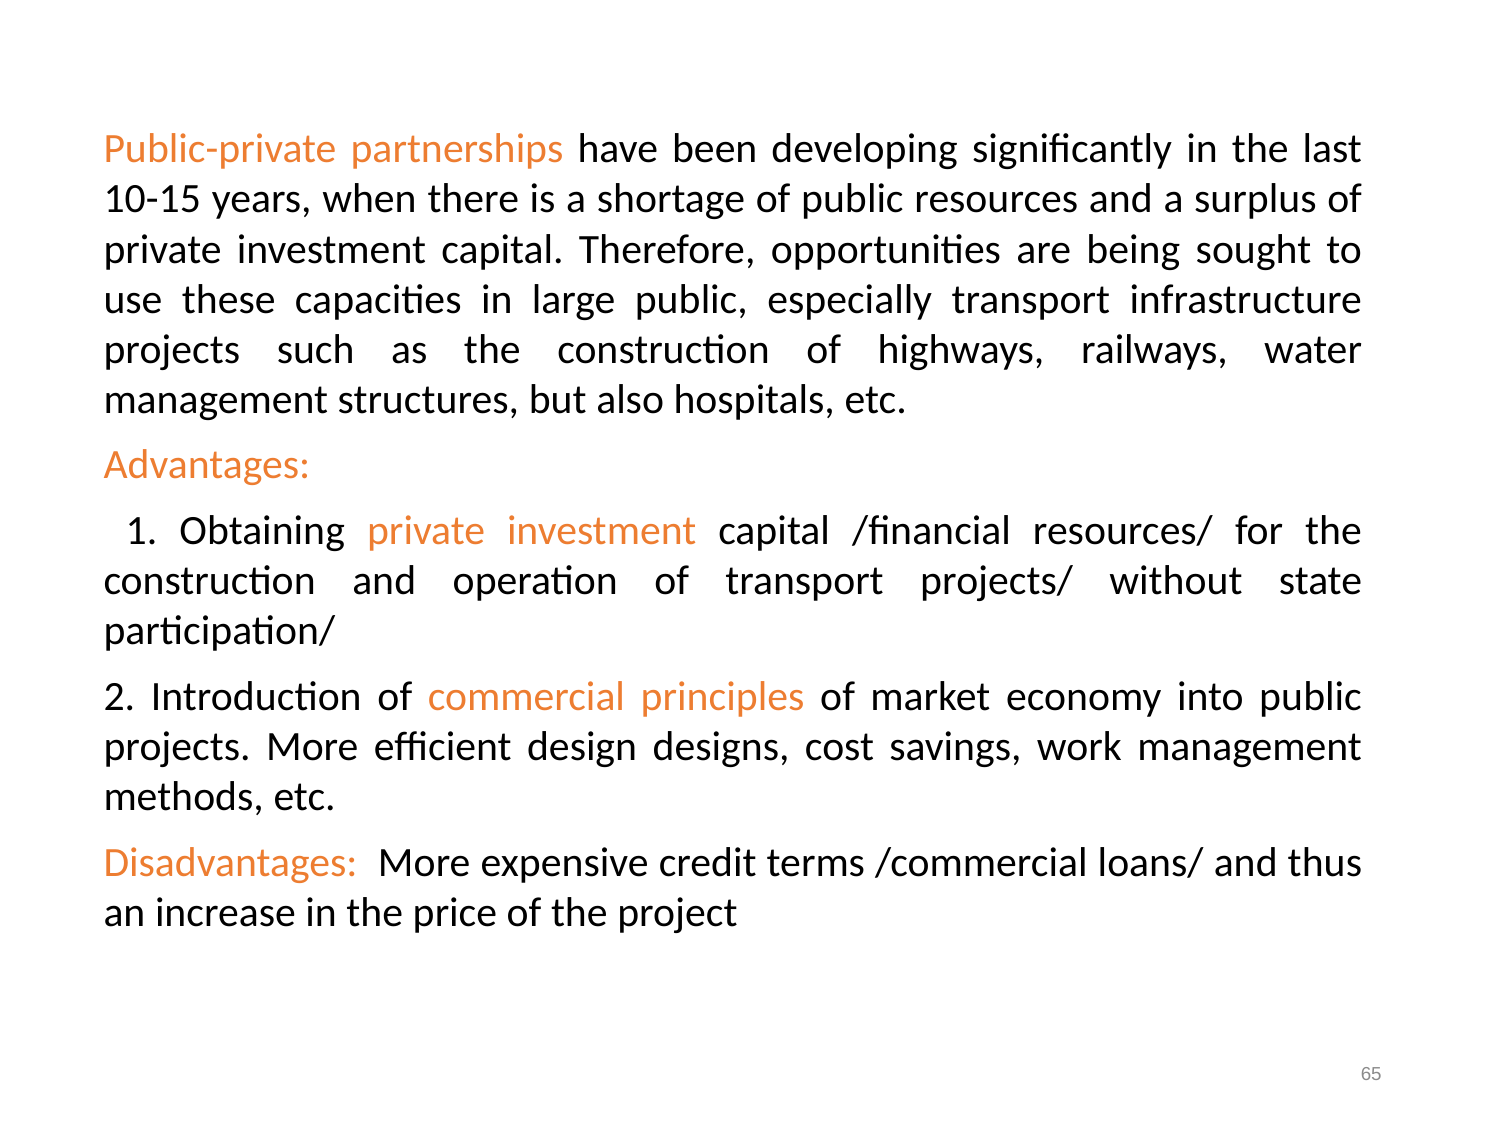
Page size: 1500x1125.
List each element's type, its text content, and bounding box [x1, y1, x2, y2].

slide_number 65 [1059, 1042, 1397, 1103]
subtitle Public-private partnerships have been developing significantly in the last 10-15 years, when there is a shortage of public resources and a surplus of private investment capital. Therefore, opportunities are being sought to use these capacities in large public, especially transport infrastructure projects such as the construction of highways, railways, water management structures, but also hospitals, etc. Advantages: 1. Obtaining private investment capital /financial resources/ for the construction and operation of transport projects/ without state participation/ 2. Introduction of commercial principles of market economy into public projects. More efficient design designs, cost savings, work management methods, etc. Disadvantages: More expensive credit terms /commercial loans/ and thus an increase in the price of the project [88, 113, 1377, 988]
